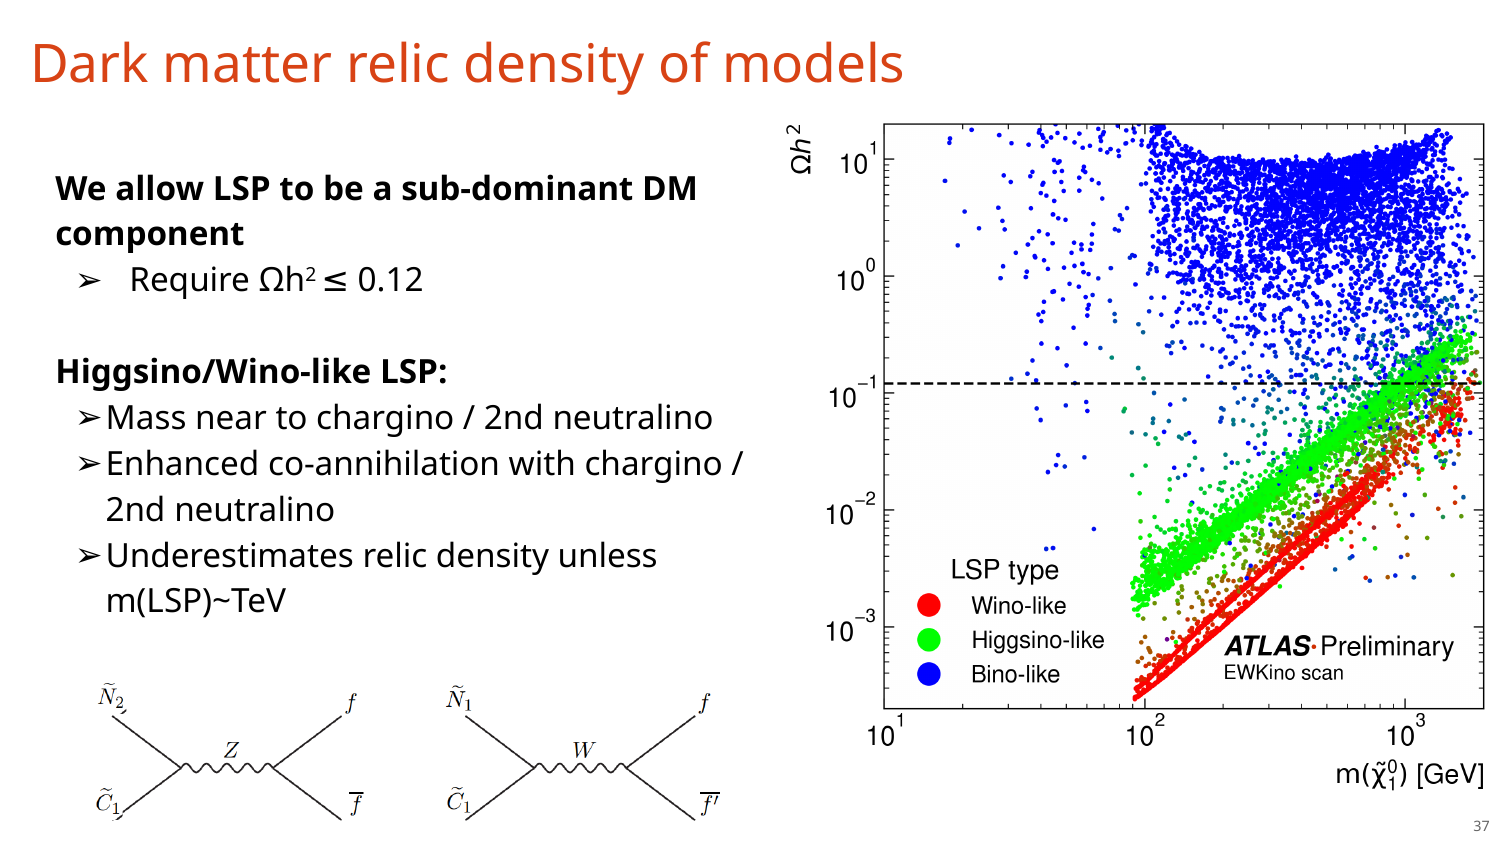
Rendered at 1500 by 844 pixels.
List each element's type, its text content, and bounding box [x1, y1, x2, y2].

list We allow LSP to be a sub-dominant DM component Require Ωh2 ≤ 0.12 Higgsino/Wino-like LSP: Mass near to chargino / 2nd neutralino Enhanced co-annihilation with chargino / 2nd neutralino Underestimates relic density unless m(LSP)~TeV [40, 145, 766, 590]
picture [67, 645, 758, 829]
picture [779, 112, 1495, 803]
title Dark matter relic density of models [15, 14, 1414, 109]
slide_number ‹#› [1451, 802, 1500, 844]
